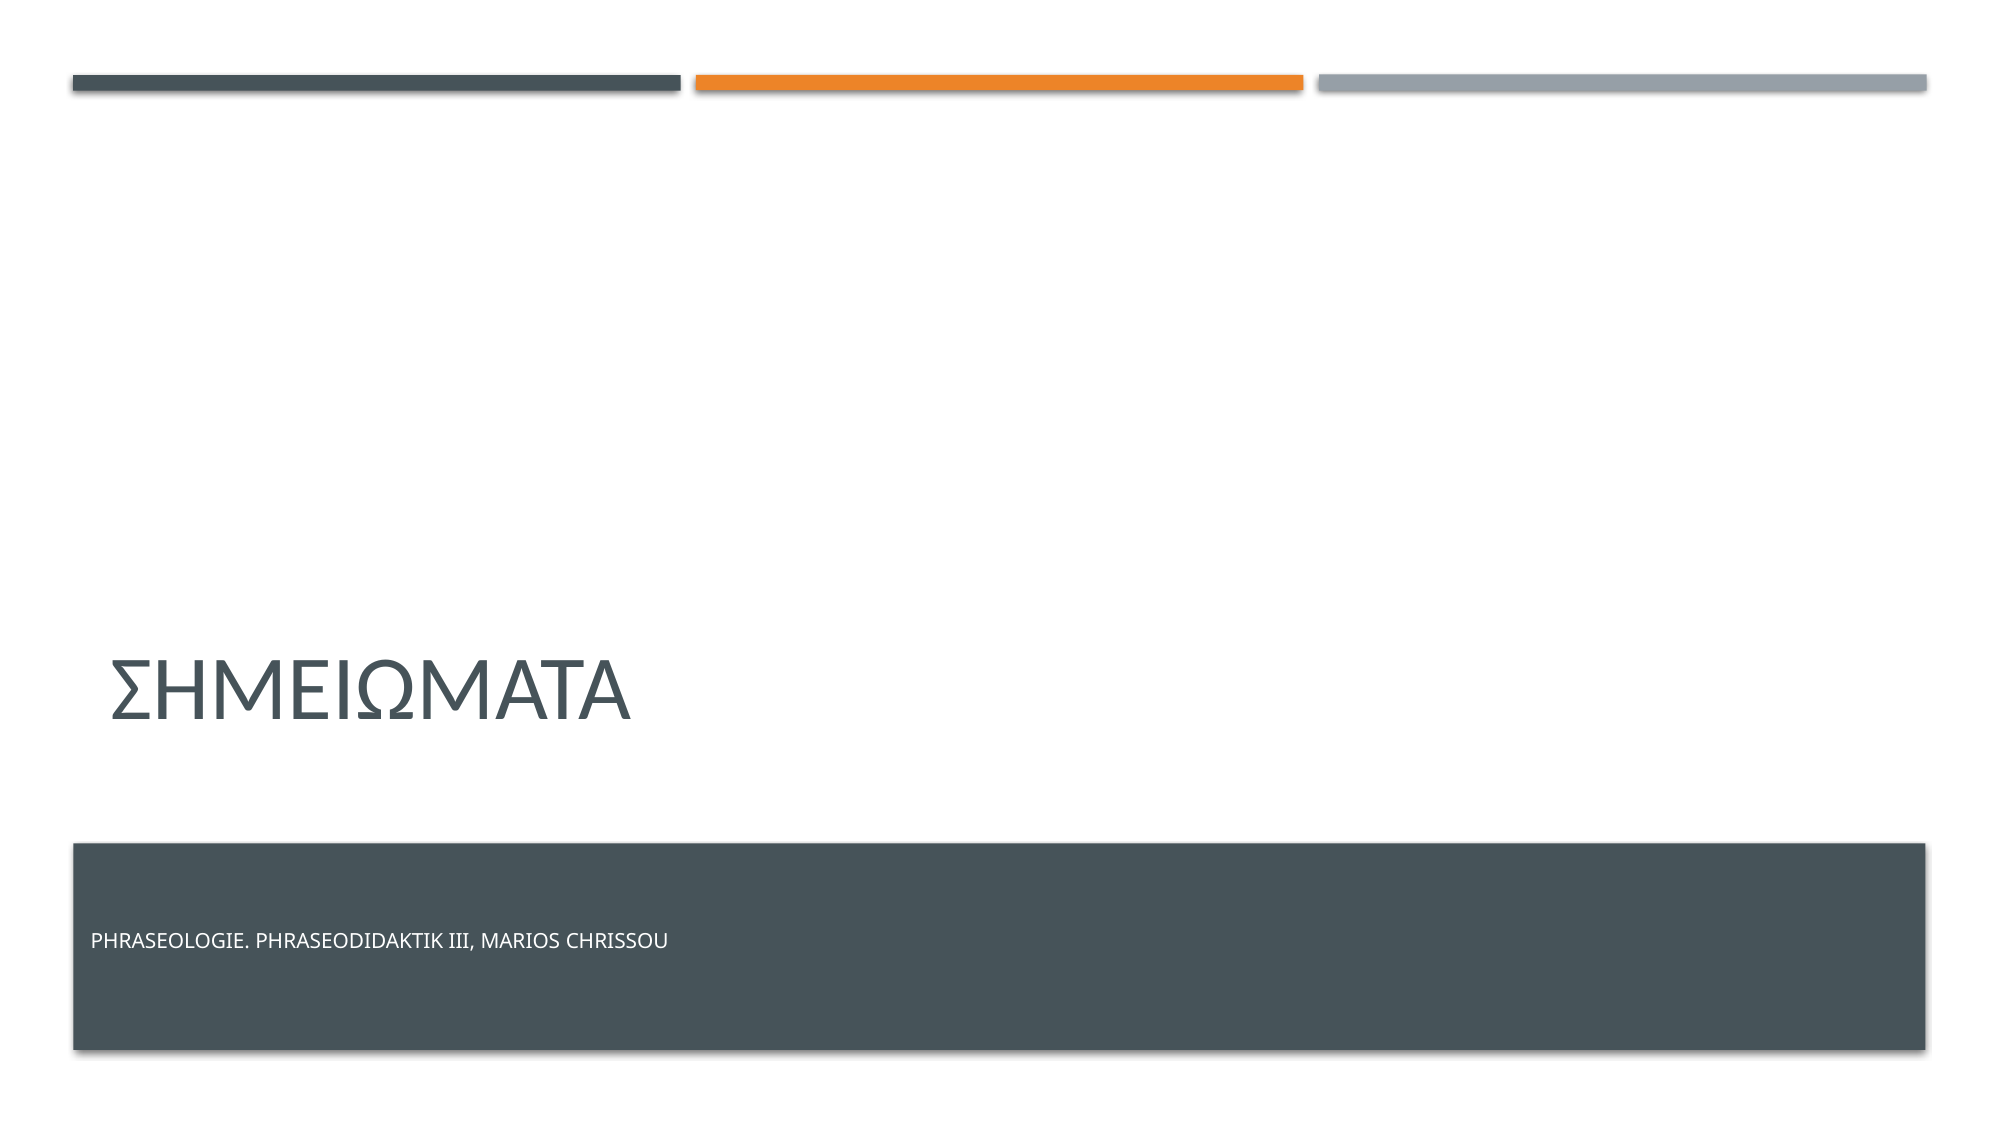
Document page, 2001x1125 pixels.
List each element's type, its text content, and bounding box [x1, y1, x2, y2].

title ΣΗΜΕΙΩΜΑΤΑ [95, 499, 1905, 745]
text_box PHRASEOLOGIE. PHRASEODIDAKTIK III, MARIOS CHRISSOU [75, 920, 1554, 960]
